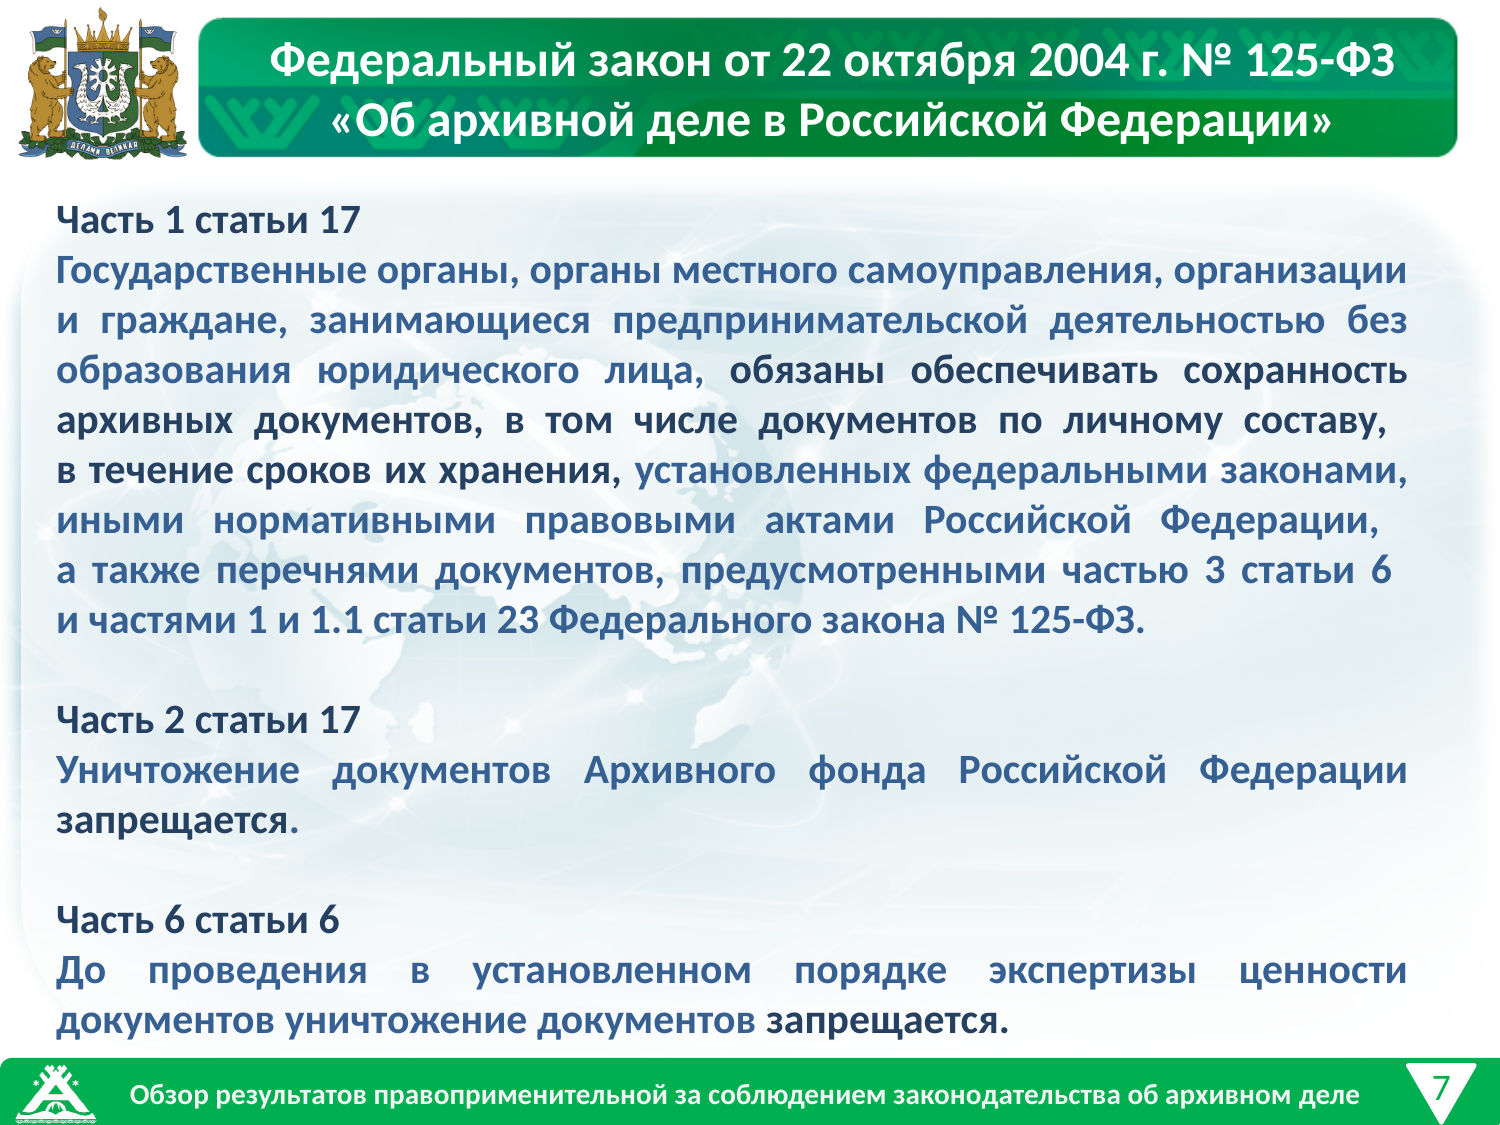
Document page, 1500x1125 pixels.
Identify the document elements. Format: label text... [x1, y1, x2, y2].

picture [11, 1059, 99, 1125]
text_box Федеральный закон от 22 октября 2004 г. № 125-ФЗ «Об архивной деле в Российской Федерации» [242, 19, 1424, 154]
text_box Часть 1 статьи 17 Государственные органы, органы местного самоуправления, организации и граждане, занимающиеся предпринимательской деятельностью без образования юридического лица, обязаны обеспечивать сохранность архивных документов, в том числе документов по личному составу, в течение сроков их хранения, установленных федеральными законами, иными нормативными правовыми актами Российской Федерации, а также перечнями документов, предусмотренными частью 3 статьи 6 и частями 1 и 1.1 статьи 23 Федерального закона № 125-ФЗ. Часть 2 статьи 17 Уничтожение документов Архивного фонда Российской Федерации запрещается. Часть 6 статьи 6 До проведения в установленном порядке экспертизы ценности документов уничтожение документов запрещается. [41, 184, 1424, 1050]
picture [18, 0, 1477, 166]
